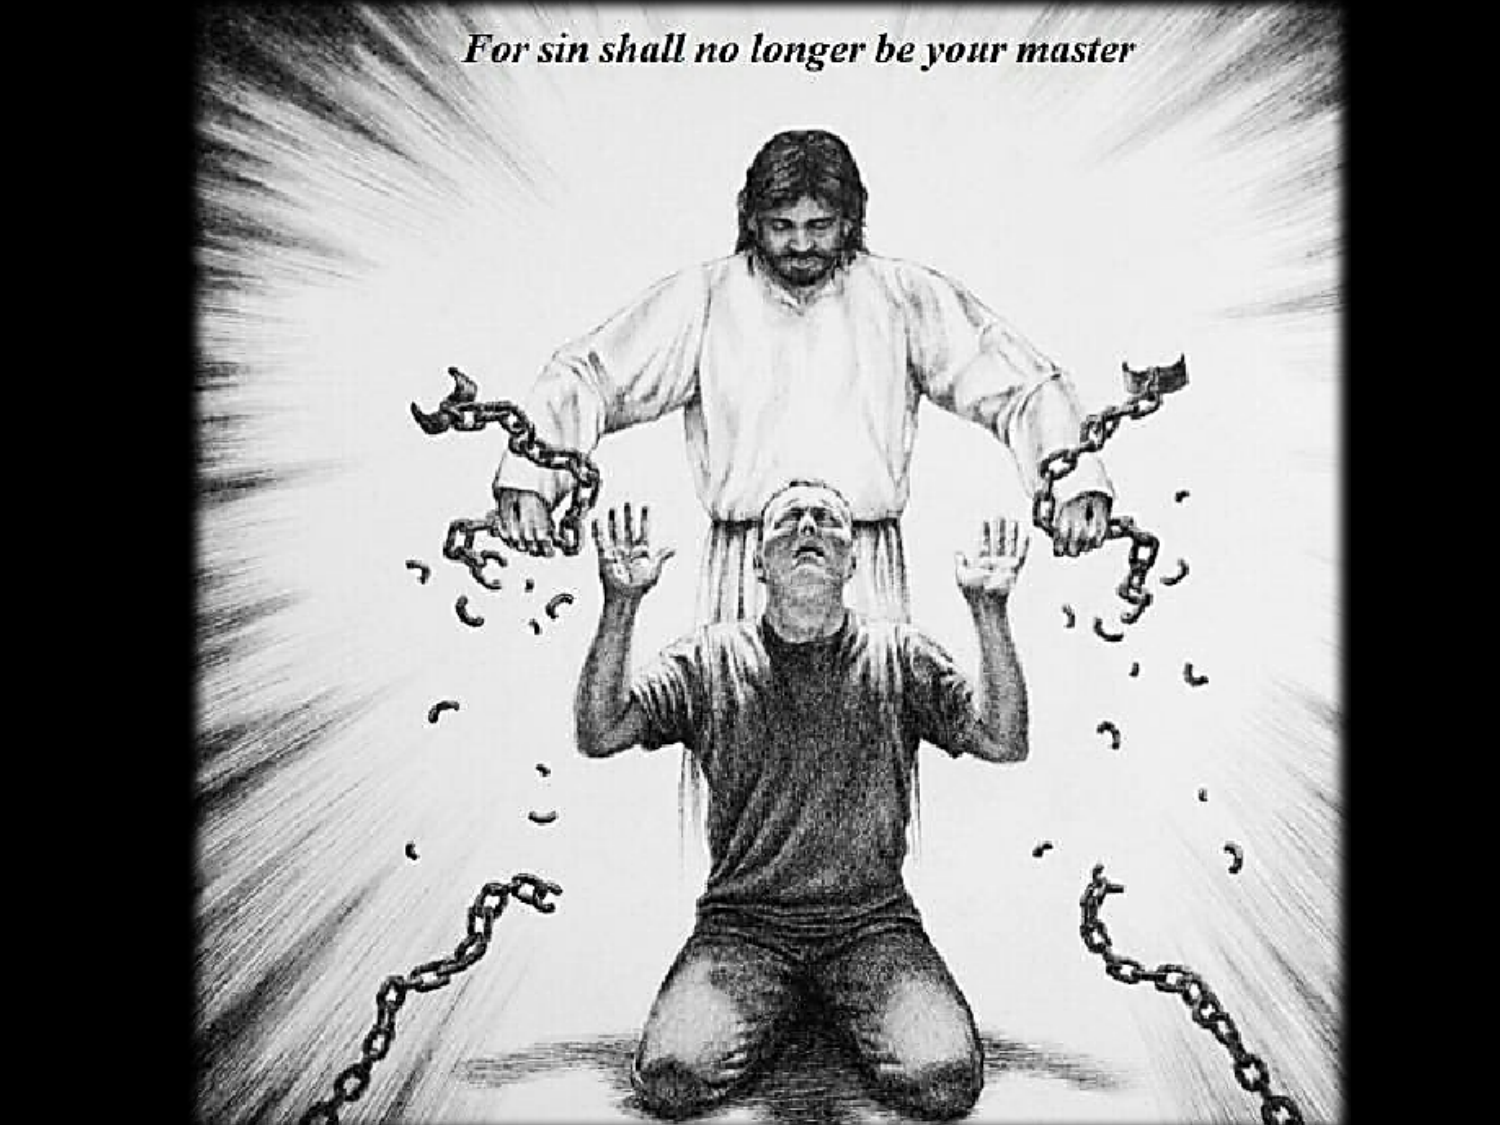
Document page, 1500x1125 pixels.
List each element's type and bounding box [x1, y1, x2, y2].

picture [186, 0, 1351, 1125]
